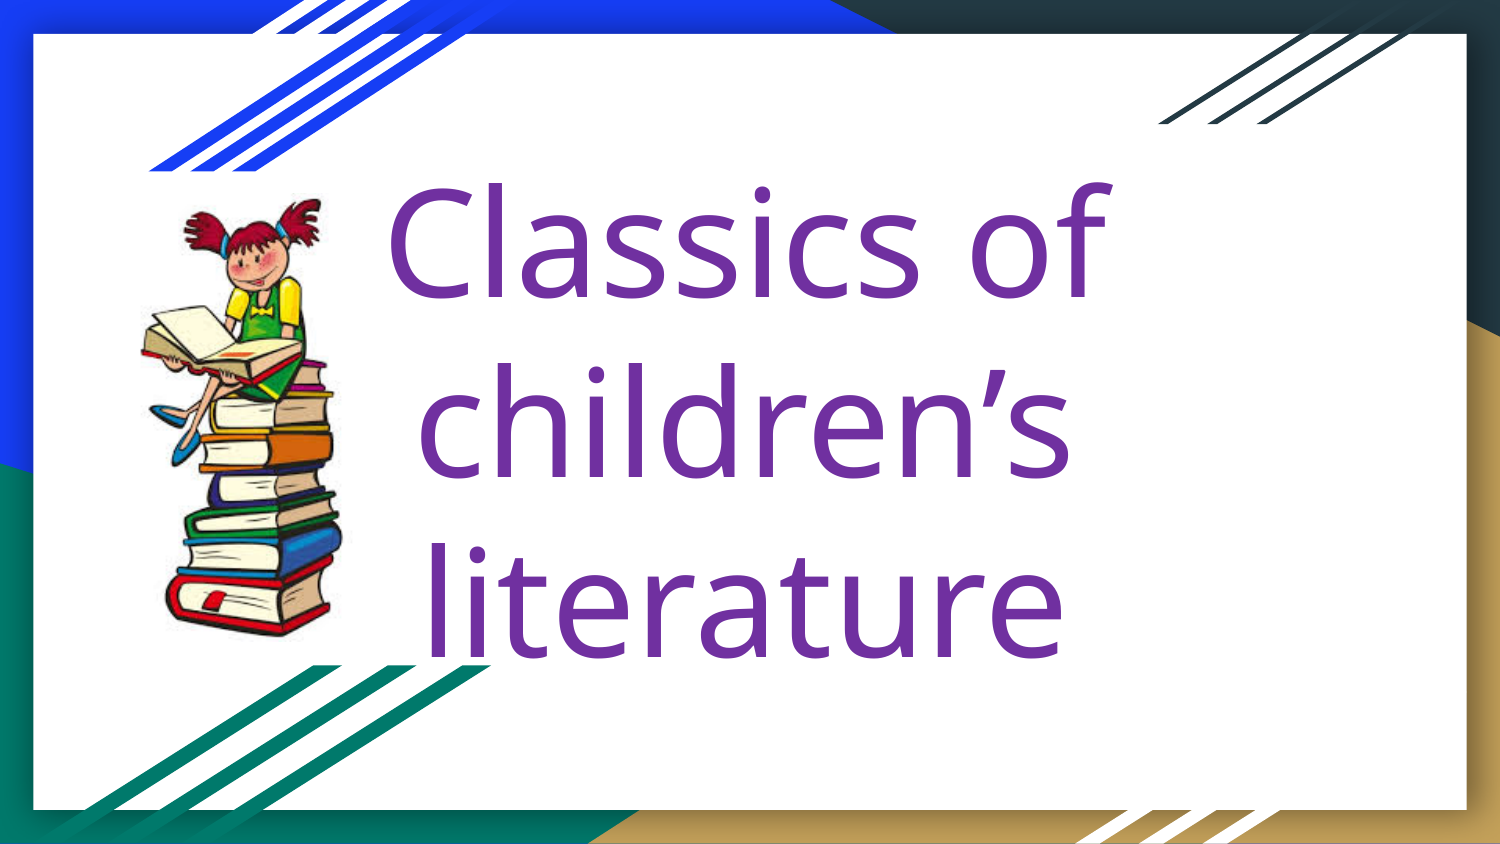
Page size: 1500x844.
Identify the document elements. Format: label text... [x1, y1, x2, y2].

picture [115, 193, 390, 643]
title Classics of children’s literature [395, 298, 1185, 537]
